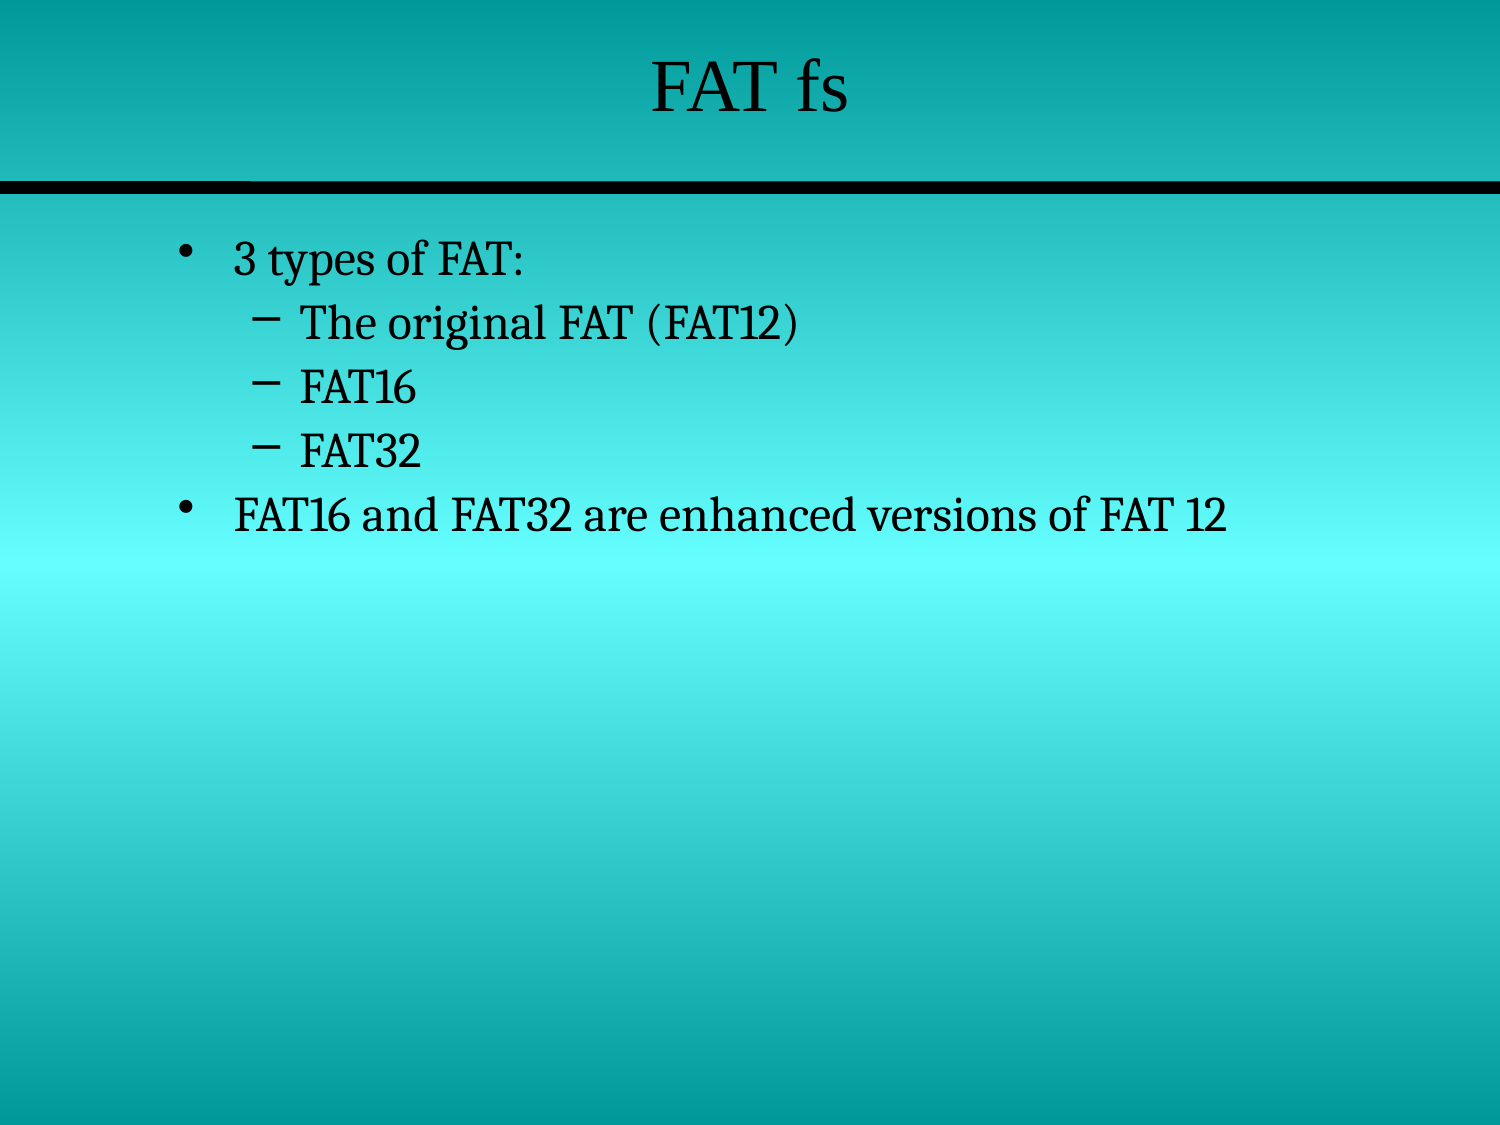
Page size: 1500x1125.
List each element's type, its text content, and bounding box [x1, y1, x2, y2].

title FAT fs [0, 12, 1500, 150]
list 3 types of FAT: The original FAT (FAT12) FAT16 FAT32 FAT16 and FAT32 are enhanced versions of FAT 12 [162, 224, 1463, 663]
